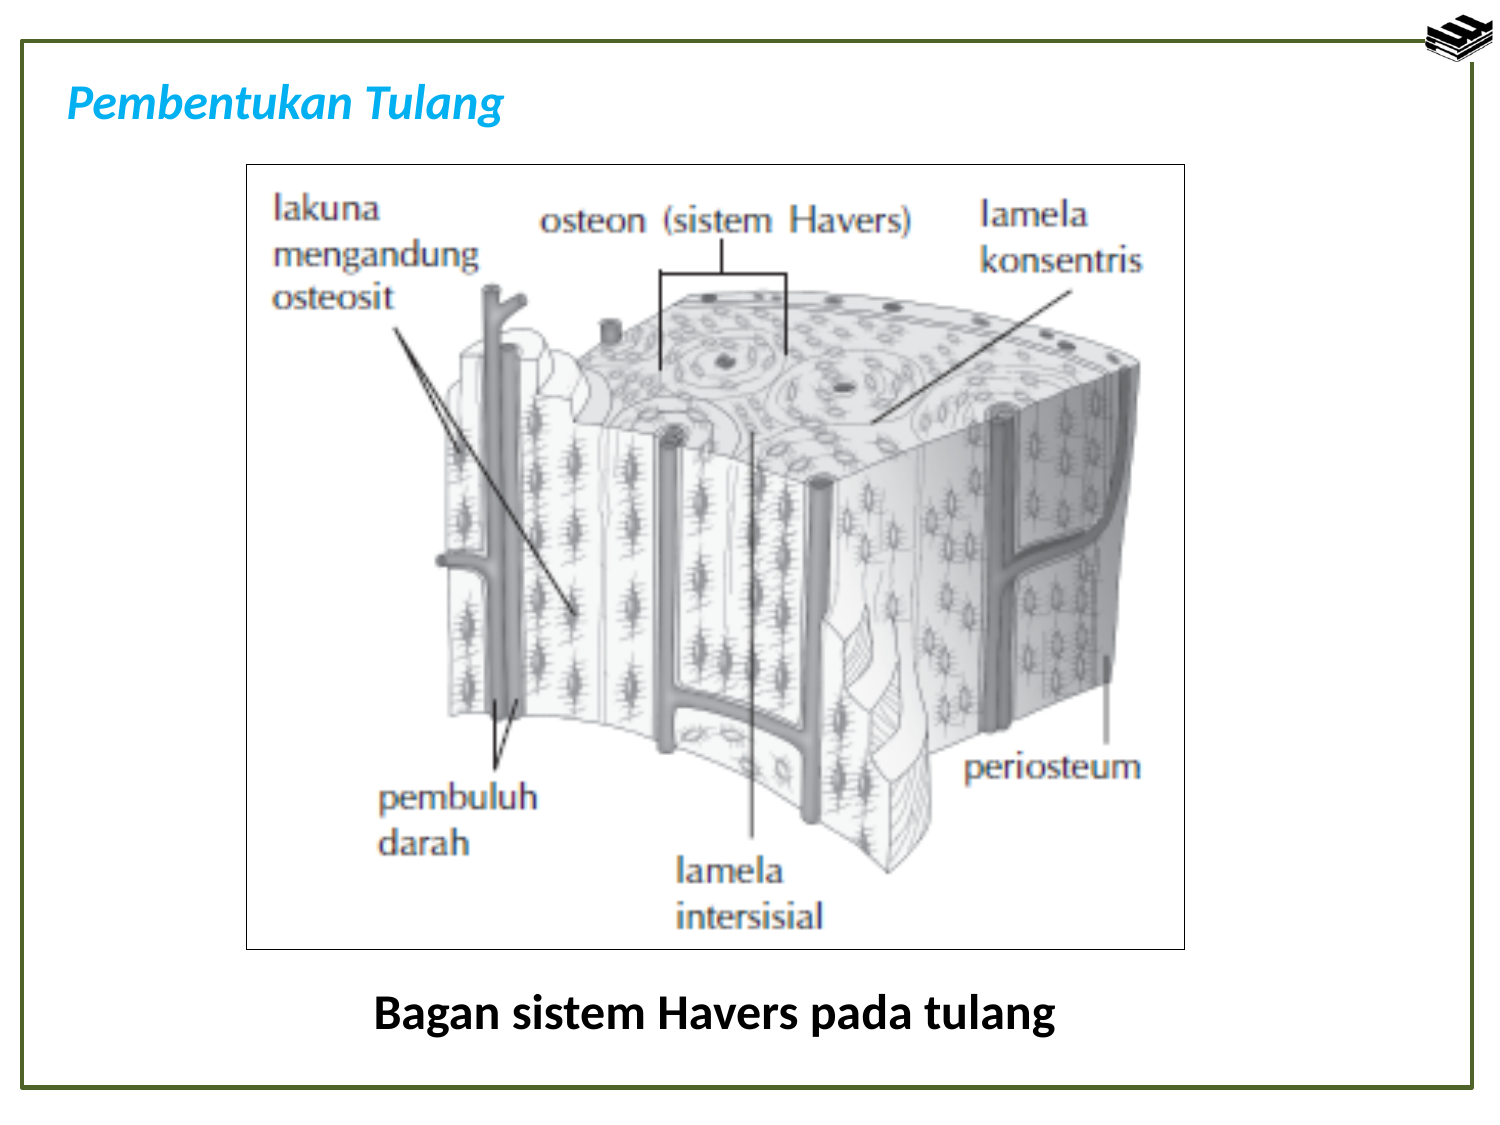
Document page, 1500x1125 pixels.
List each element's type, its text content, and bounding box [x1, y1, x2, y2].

text_box Pembentukan Tulang [51, 62, 521, 138]
text_box Bagan sistem Havers pada tulang [358, 972, 1071, 1048]
picture [245, 163, 1184, 950]
picture [1425, 11, 1493, 62]
